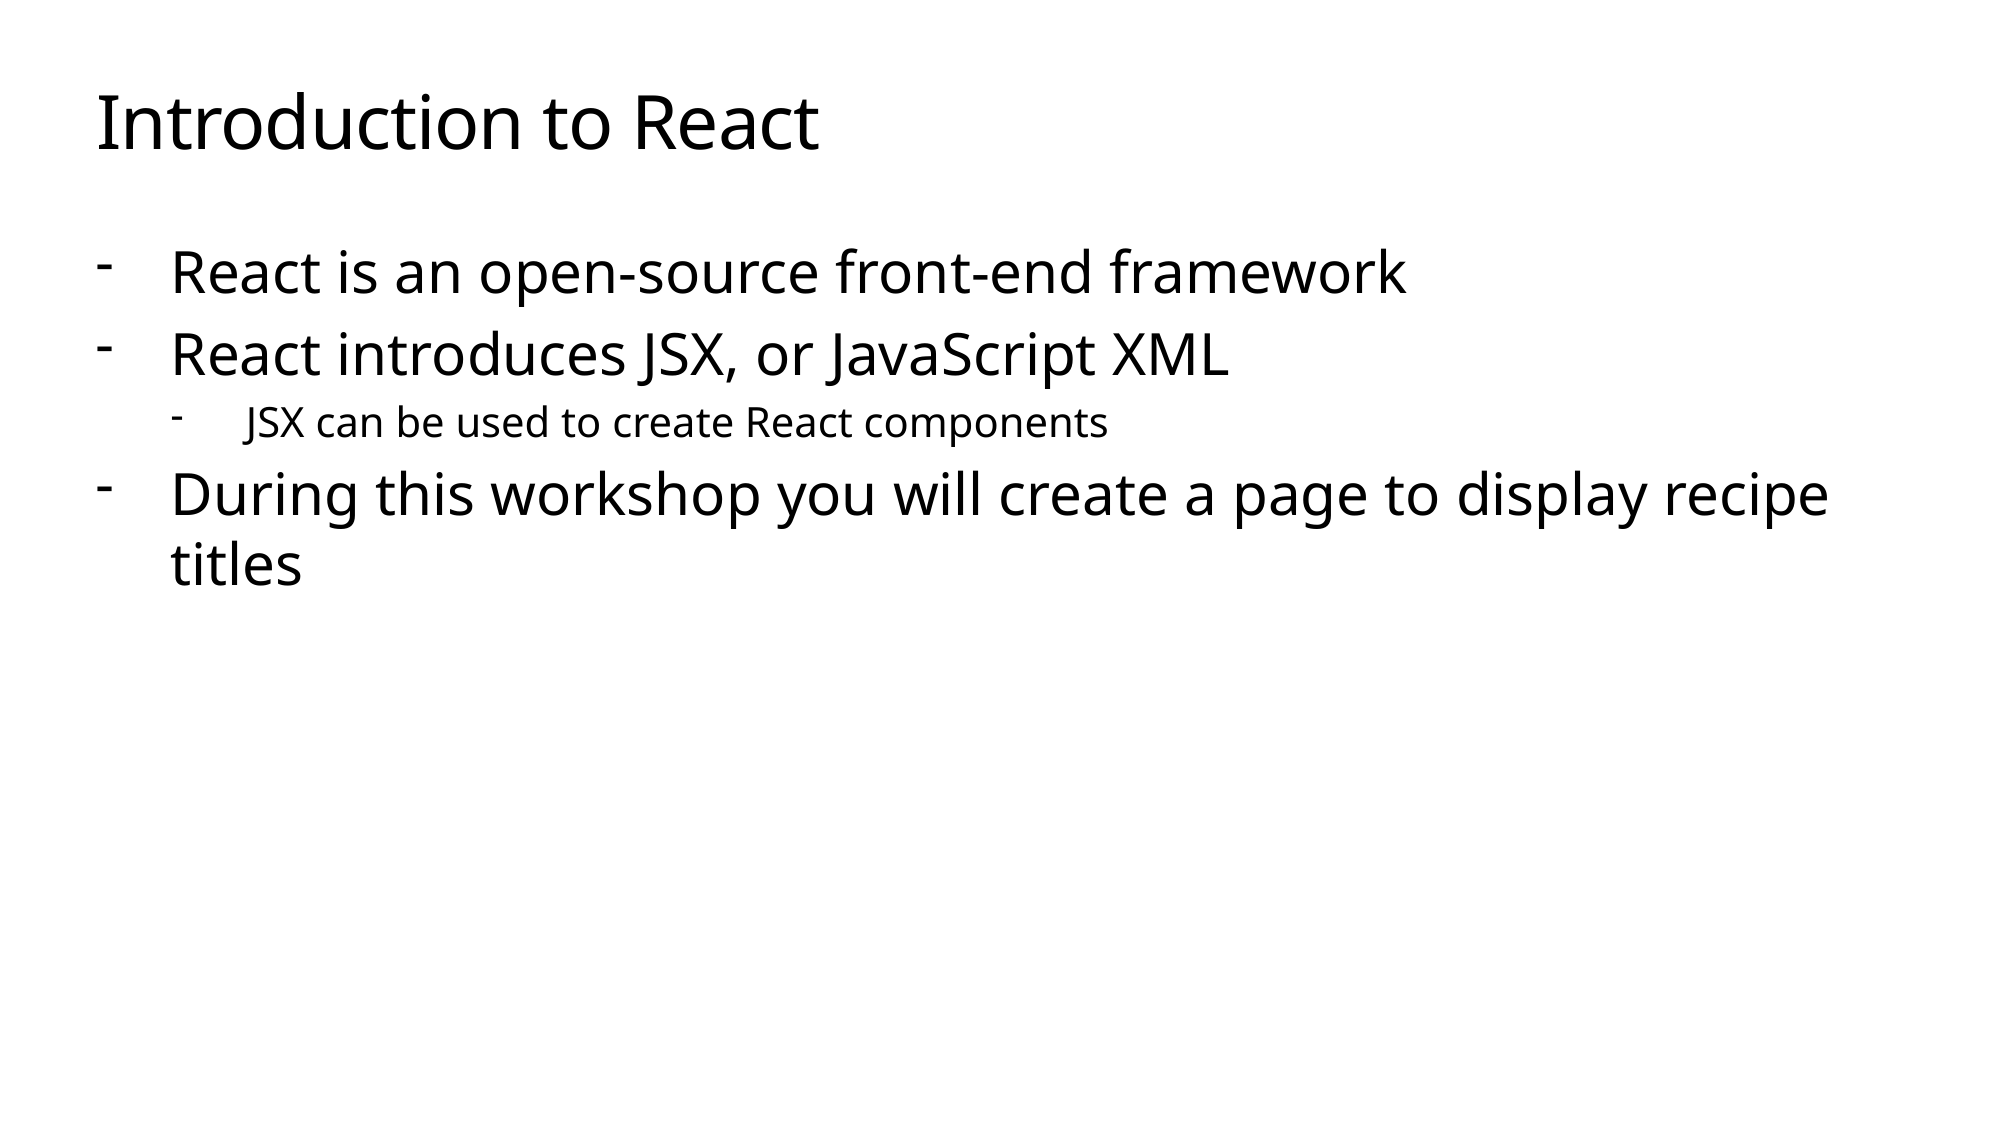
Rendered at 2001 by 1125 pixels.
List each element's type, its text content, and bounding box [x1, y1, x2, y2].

title Introduction to React [96, 75, 1904, 165]
list React is an open-source front-end framework React introduces JSX, or JavaScript XML JSX can be used to create React components During this workshop you will create a page to display recipe titles [95, 235, 1904, 537]
